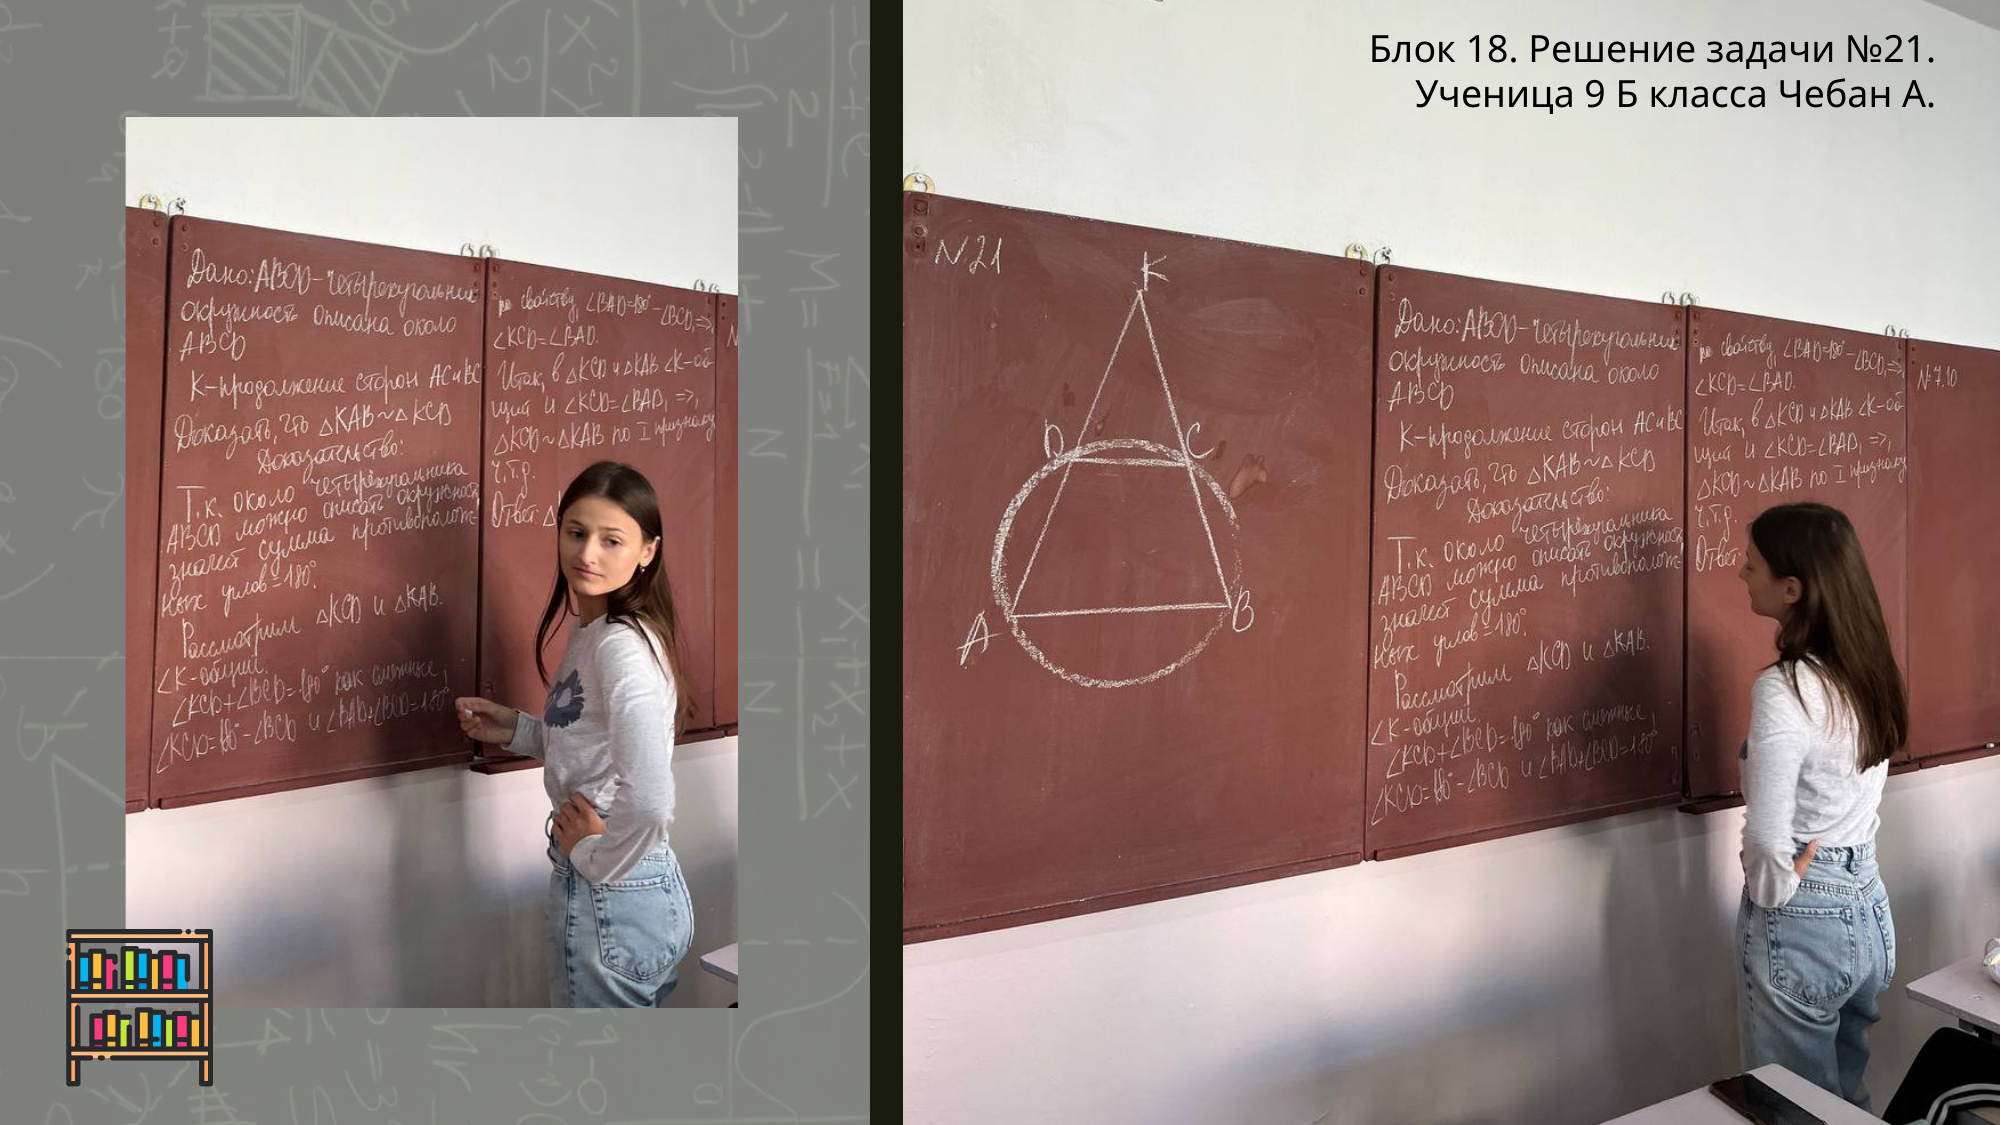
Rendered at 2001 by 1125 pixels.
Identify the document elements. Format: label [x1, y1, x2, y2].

list [902, 0, 2000, 1125]
picture [0, 117, 997, 1102]
